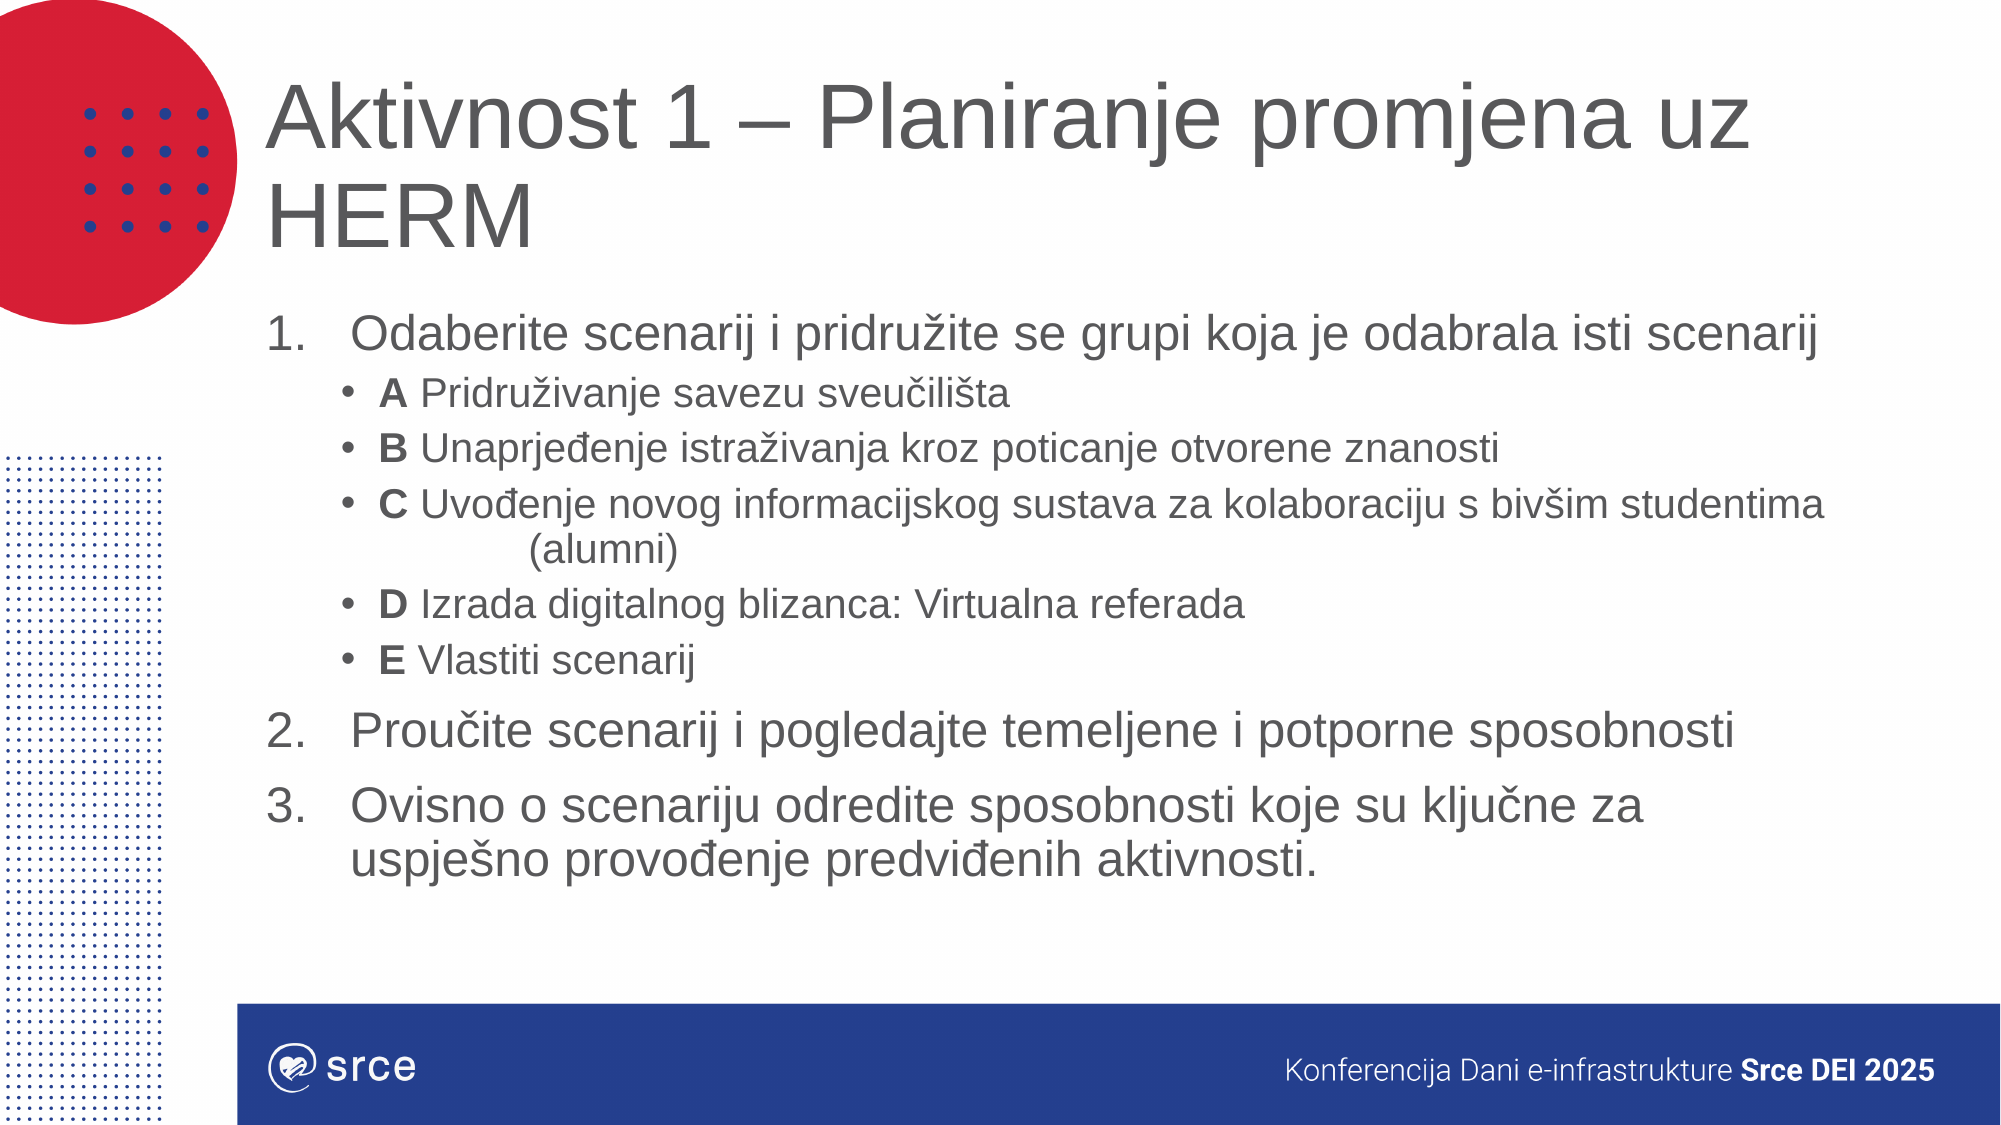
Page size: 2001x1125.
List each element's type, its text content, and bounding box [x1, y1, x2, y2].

list Odaberite scenarij i pridružite se grupi koja je odabrala isti scenarij A Pridruživanje savezu sveučilišta B Unaprjeđenje istraživanja kroz poticanje otvorene znanosti C Uvođenje novog informacijskog sustava za kolaboraciju s bivšim studentima (alumni) D Izrada digitalnog blizanca: Virtualna referada E Vlastiti scenarij Proučite scenarij i pogledajte temeljene i potporne sposobnosti Ovisno o scenariju odredite sposobnosti koje su ključne za uspješno provođenje predviđenih aktivnosti. [250, 299, 1863, 1014]
picture [0, 0, 2001, 1125]
title Aktivnost 1 – Planiranje promjena uz HERM [250, 59, 1863, 278]
